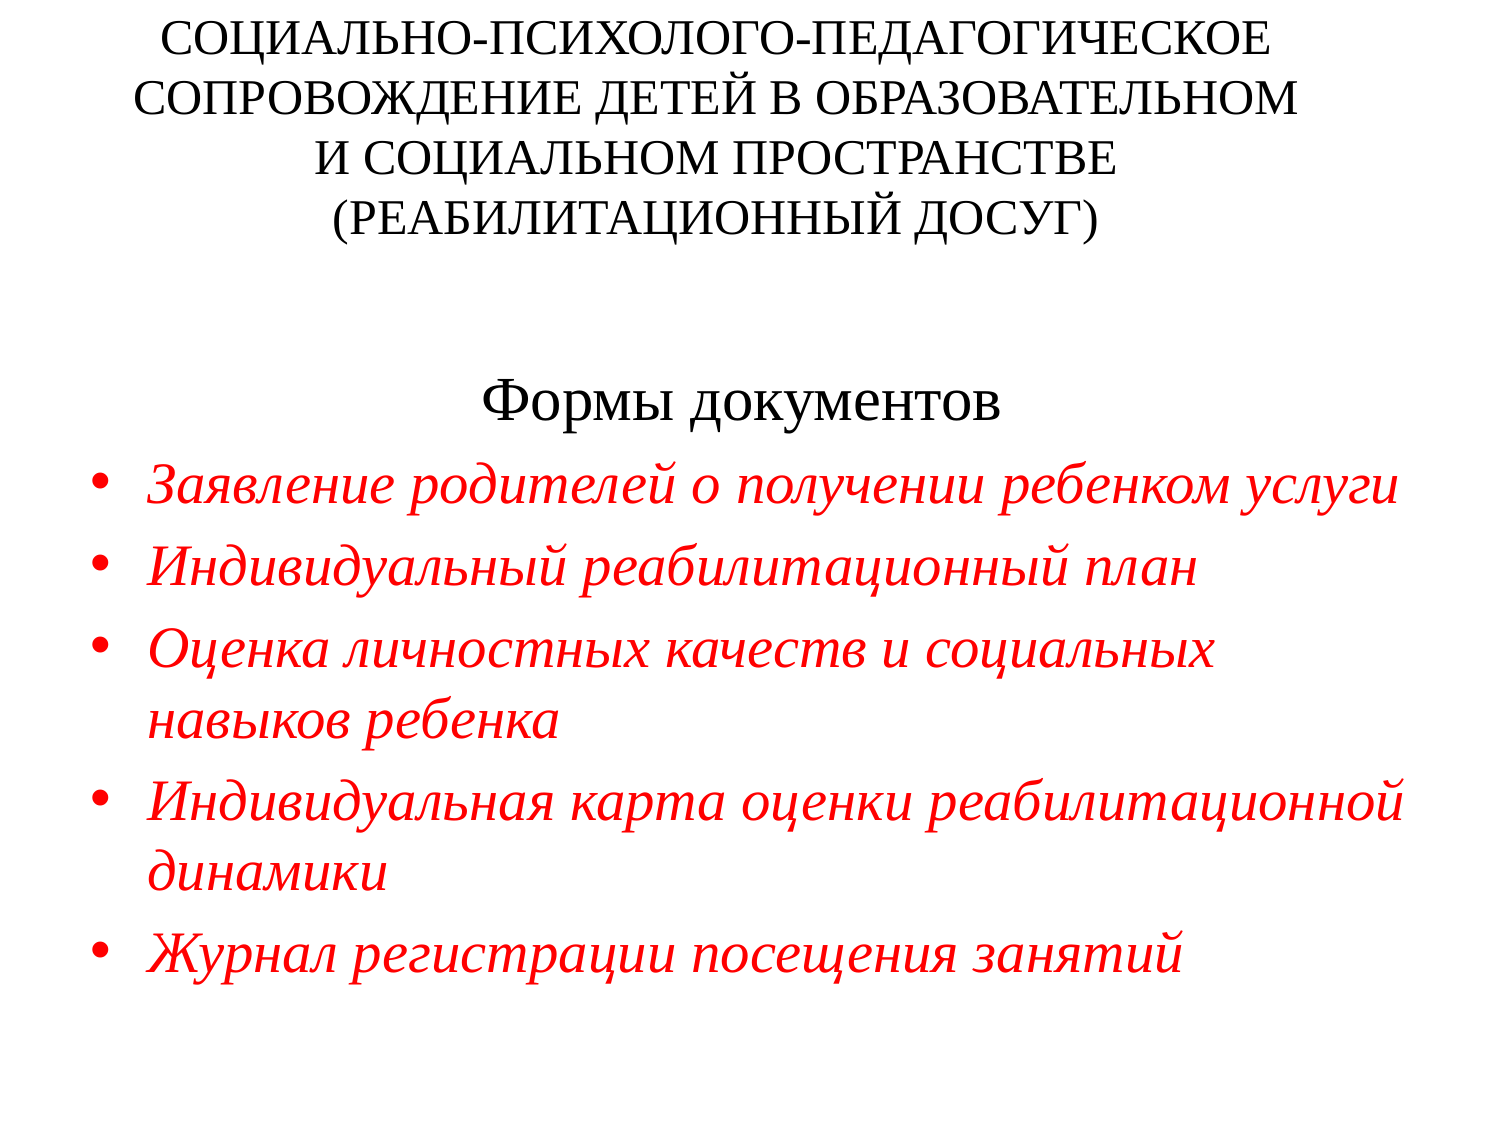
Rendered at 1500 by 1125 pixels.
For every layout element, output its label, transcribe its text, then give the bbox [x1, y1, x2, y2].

list Формы документов Заявление родителей о получении ребенком услуги Индивидуальный реабилитационный план Оценка личностных качеств и социальных навыков ребенка Индивидуальная карта оценки реабилитационной динамики Журнал регистрации посещения занятий [75, 262, 1425, 1005]
title СОЦИАЛЬНО-ПСИХОЛОГО-ПЕДАГОГИЧЕСКОЕ СОПРОВОЖДЕНИЕ ДЕТЕЙ В ОБРАЗОВАТЕЛЬНОМ И СОЦИАЛЬНОМ ПРОСТРАНСТВЕ (РЕАБИЛИТАЦИОННЫЙ ДОСУГ) [41, 30, 1392, 219]
